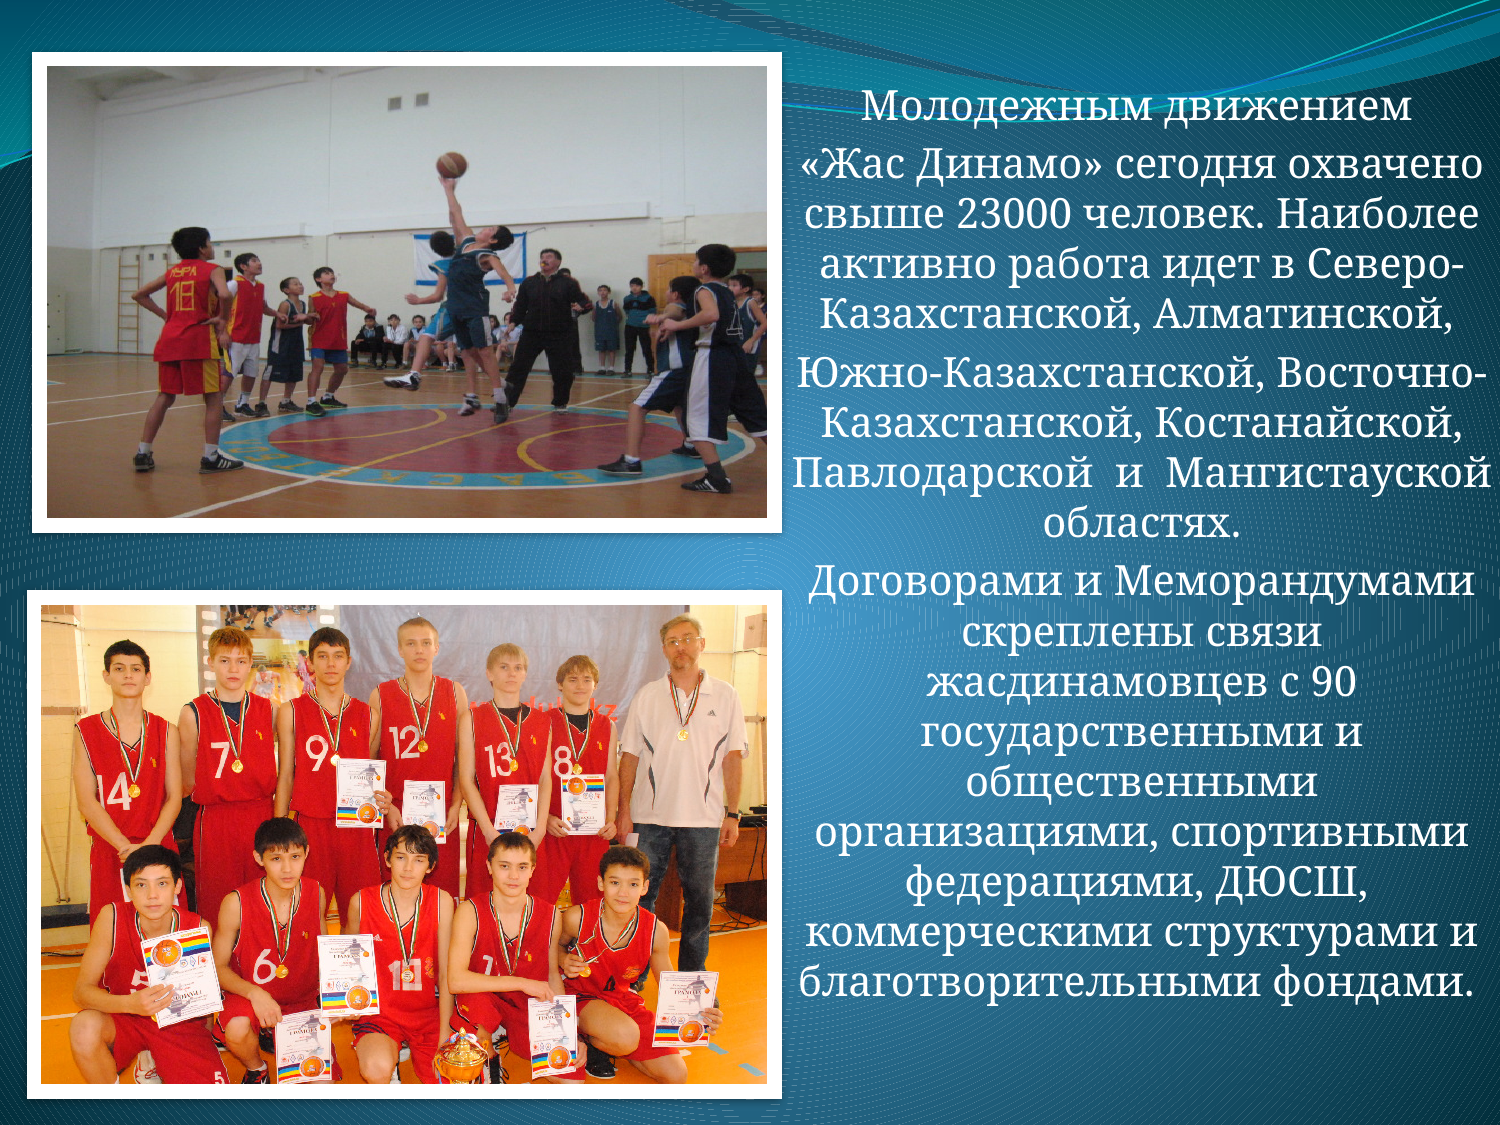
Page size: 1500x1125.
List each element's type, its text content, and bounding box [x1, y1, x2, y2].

picture [46, 65, 768, 519]
picture [41, 604, 768, 1085]
subtitle Молодежным движением «Жас Динамо» сегодня охвачено свыше 23000 человек. Наиболее активно работа идет в Северо-Казахстанской, Алматинской, Южно-Казахстанской, Восточно-Казахстанской, Костанайской, Павлодарской и Мангистауской областях. Договорами и Меморандумами скреплены связи жасдинамовцев с 90 государственными и общественными организациями, спортивными федерациями, ДЮСШ, коммерческими структурами и благотворительными фондами. [716, 71, 1496, 1085]
